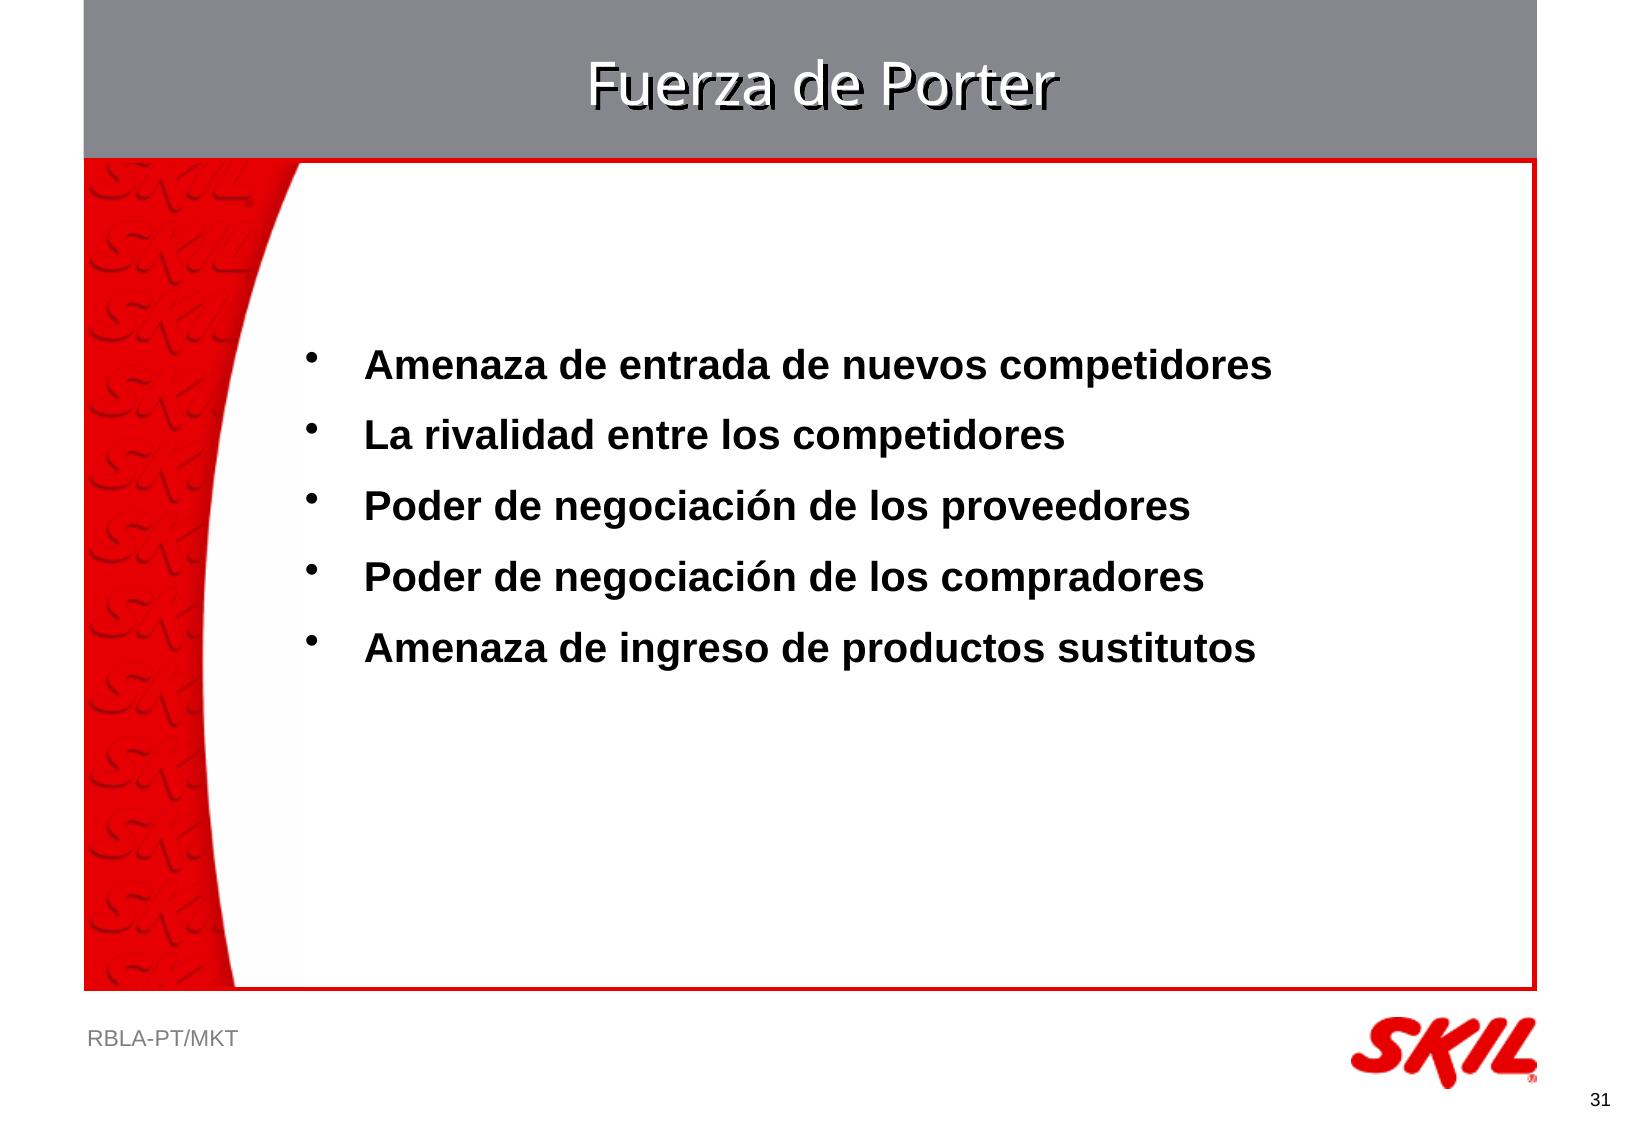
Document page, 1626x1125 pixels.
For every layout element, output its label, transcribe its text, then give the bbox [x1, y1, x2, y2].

picture [1351, 1017, 1537, 1080]
slide_number 31 [1300, 1080, 1625, 1125]
text_box Amenaza de entrada de nuevos competidores La rivalidad entre los competidores Poder de negociación de los proveedores Poder de negociación de los compradores Amenaza de ingreso de productos sustitutos [290, 329, 1429, 678]
picture [88, 163, 305, 987]
title Fuerza de Porter [89, 37, 1553, 126]
